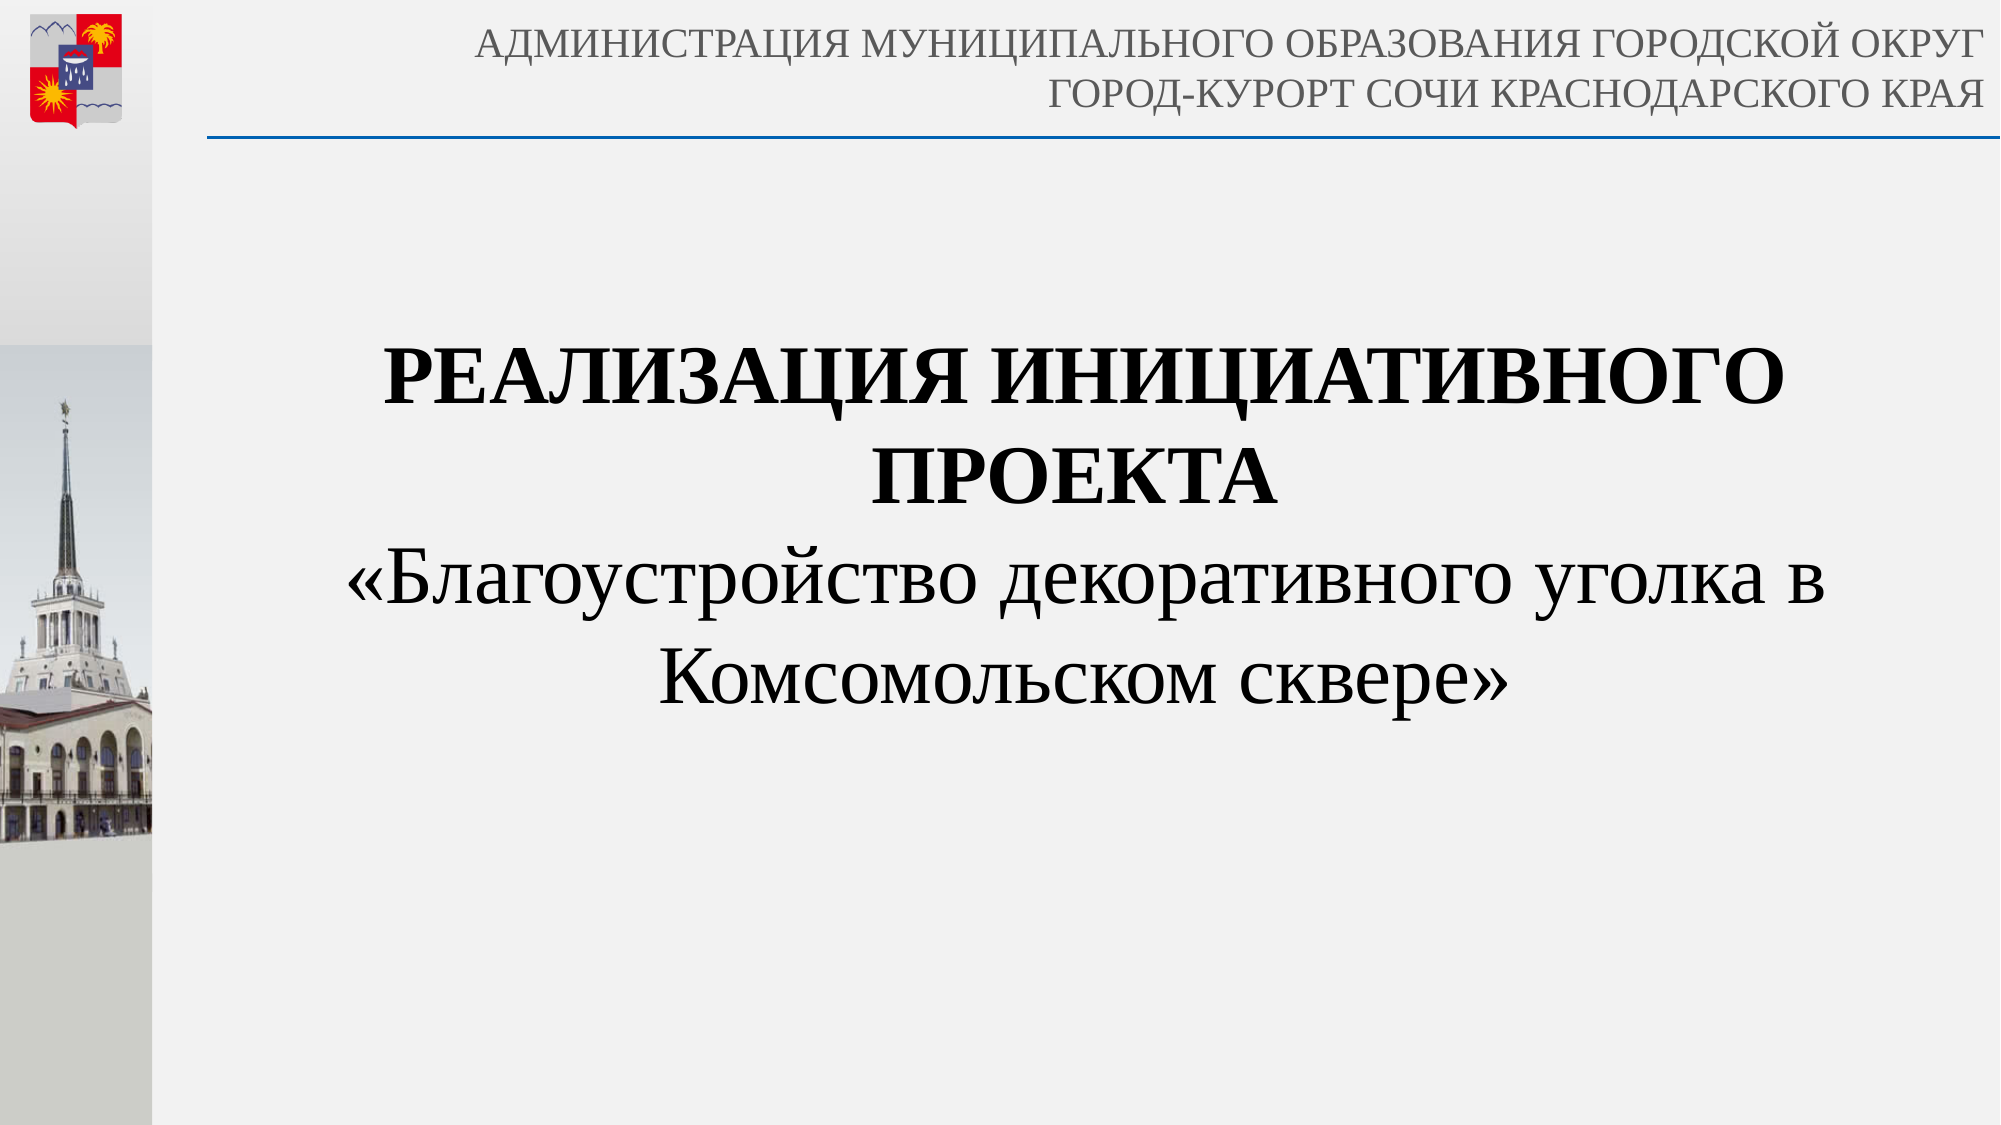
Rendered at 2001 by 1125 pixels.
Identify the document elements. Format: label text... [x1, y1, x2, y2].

picture [0, 345, 153, 873]
picture [30, 14, 122, 129]
list РЕАЛИЗАЦИЯ ИНИЦИАТИВНОГО ПРОЕКТА «Благоустройство декоративного уголка в Комсомольском сквере» [171, 225, 2000, 1076]
